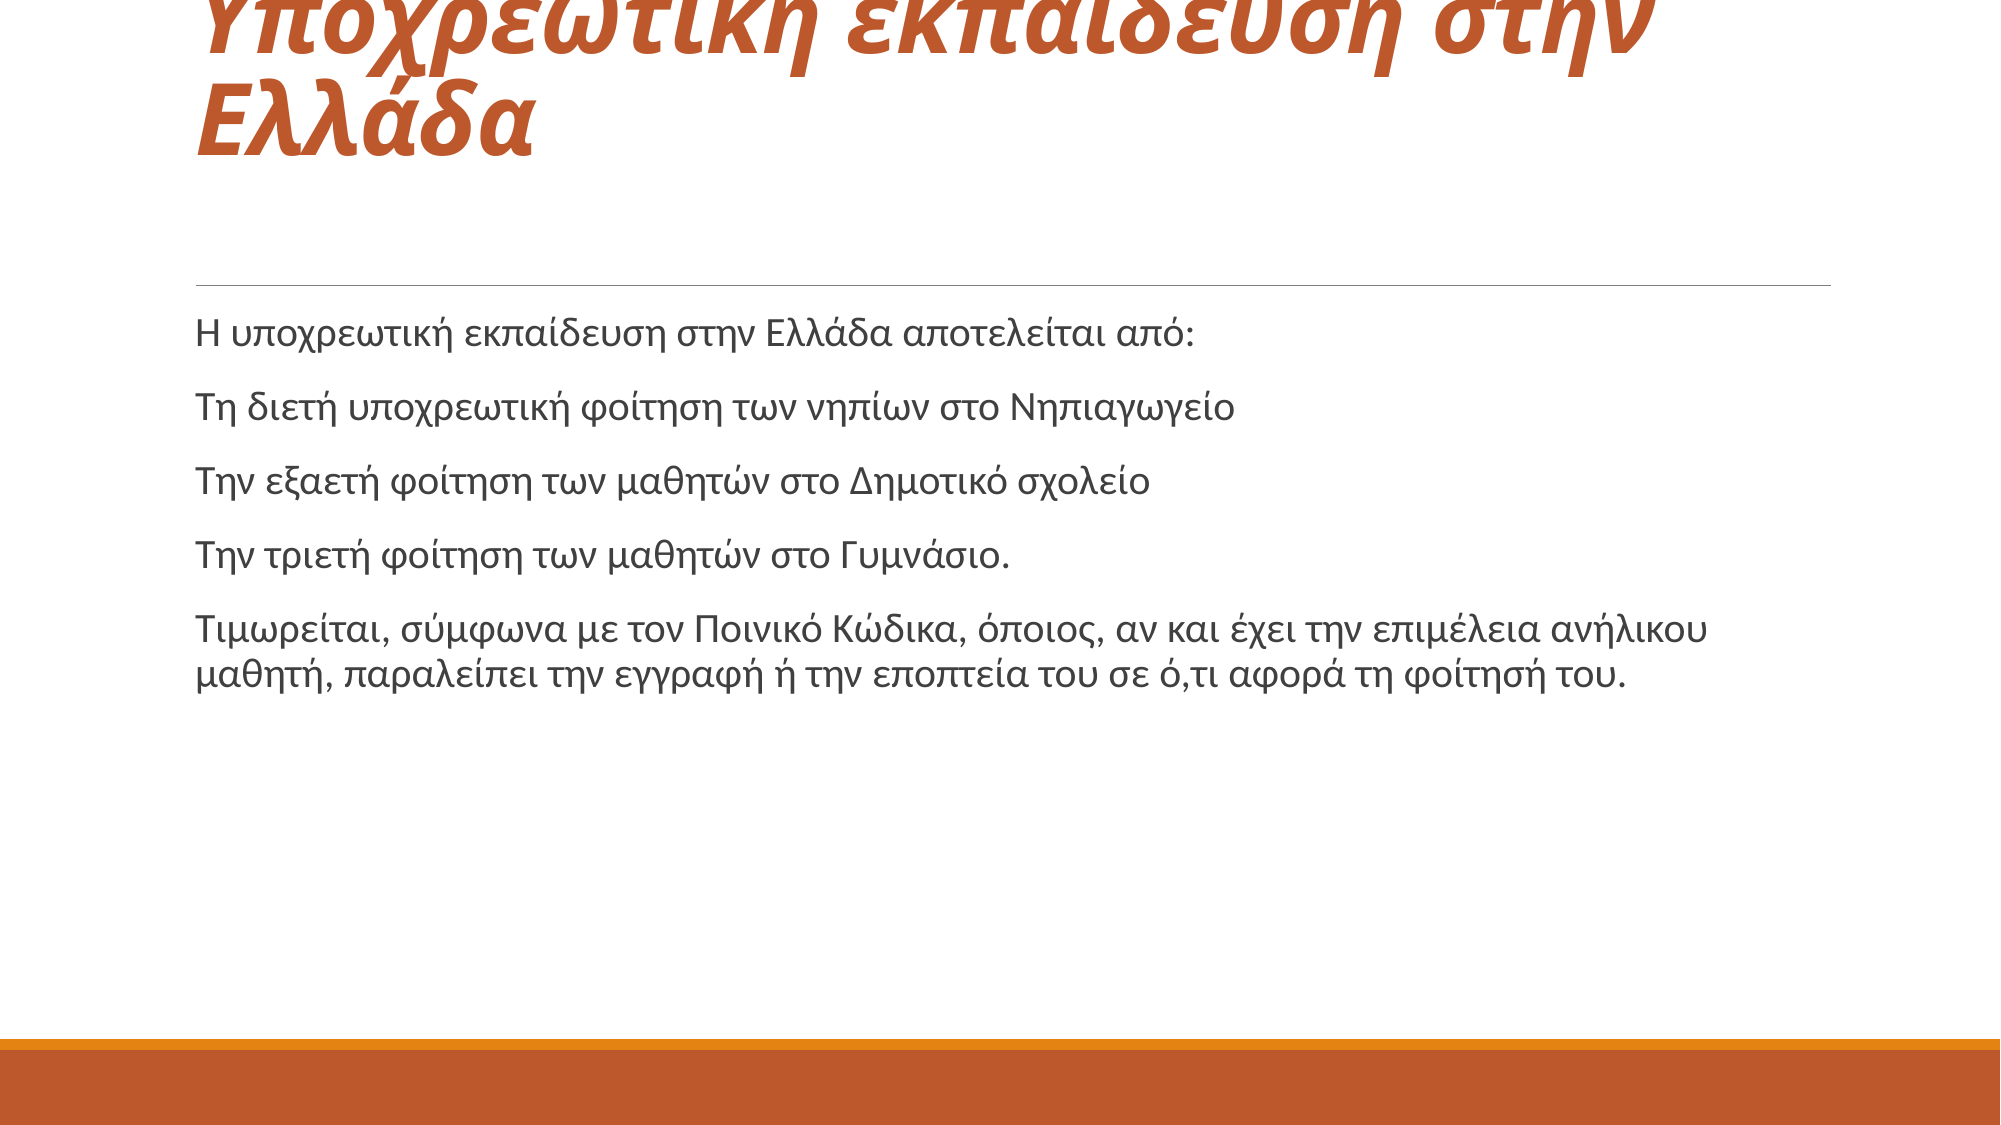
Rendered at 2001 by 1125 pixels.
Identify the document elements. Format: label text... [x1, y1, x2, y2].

title Υποχρεωτική εκπαίδευση στην Ελλάδα [180, 47, 1830, 285]
list Η υποχρεωτική εκπαίδευση στην Ελλάδα αποτελείται από: Τη διετή υποχρεωτική φοίτηση των νηπίων στο Νηπιαγωγείο Την εξαετή φοίτηση των μαθητών στο Δημοτικό σχολείο Την τριετή φοίτηση των μαθητών στο Γυμνάσιο. Τιμωρείται, σύμφωνα με τον Ποινικό Κώδικα, όποιος, αν και έχει την επιμέλεια ανήλικου μαθητή, παραλείπει την εγγραφή ή την εποπτεία του σε ό,τι αφορά τη φοίτησή του. [180, 302, 1830, 963]
